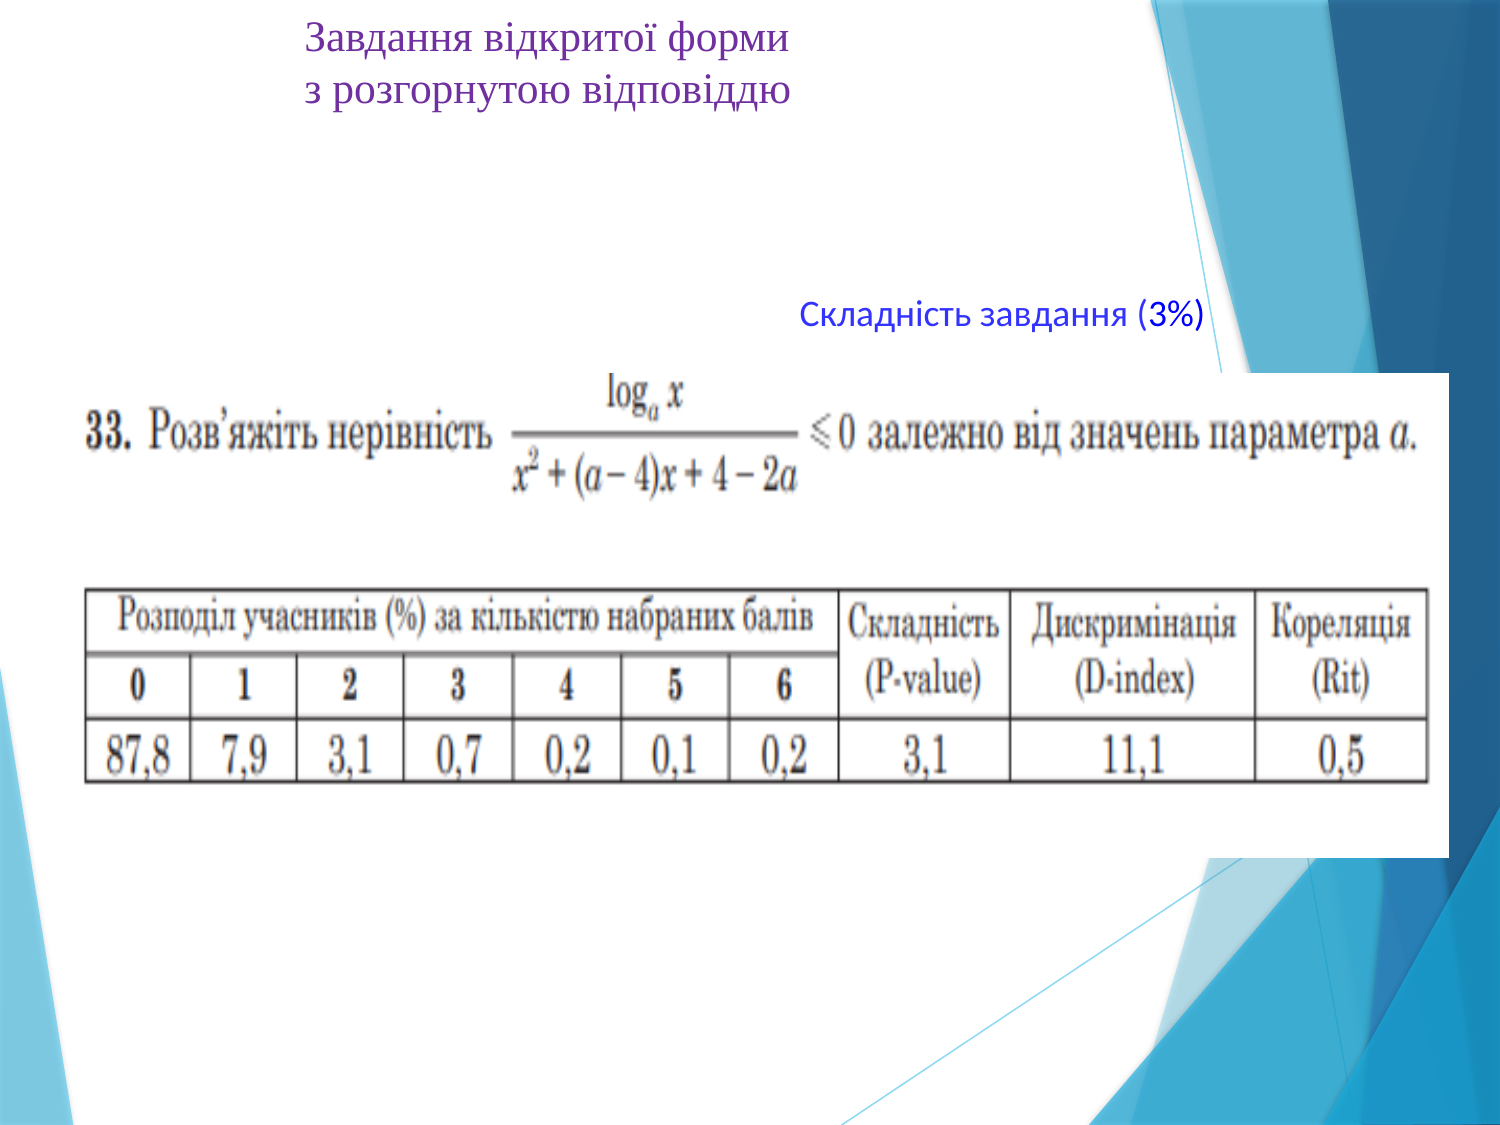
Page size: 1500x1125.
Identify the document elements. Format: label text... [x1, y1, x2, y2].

text_box Складність завдання (3%) [784, 290, 1220, 342]
picture [40, 372, 1449, 859]
title Завдання відкритої форми з розгорнутою відповіддю [289, 0, 1235, 120]
